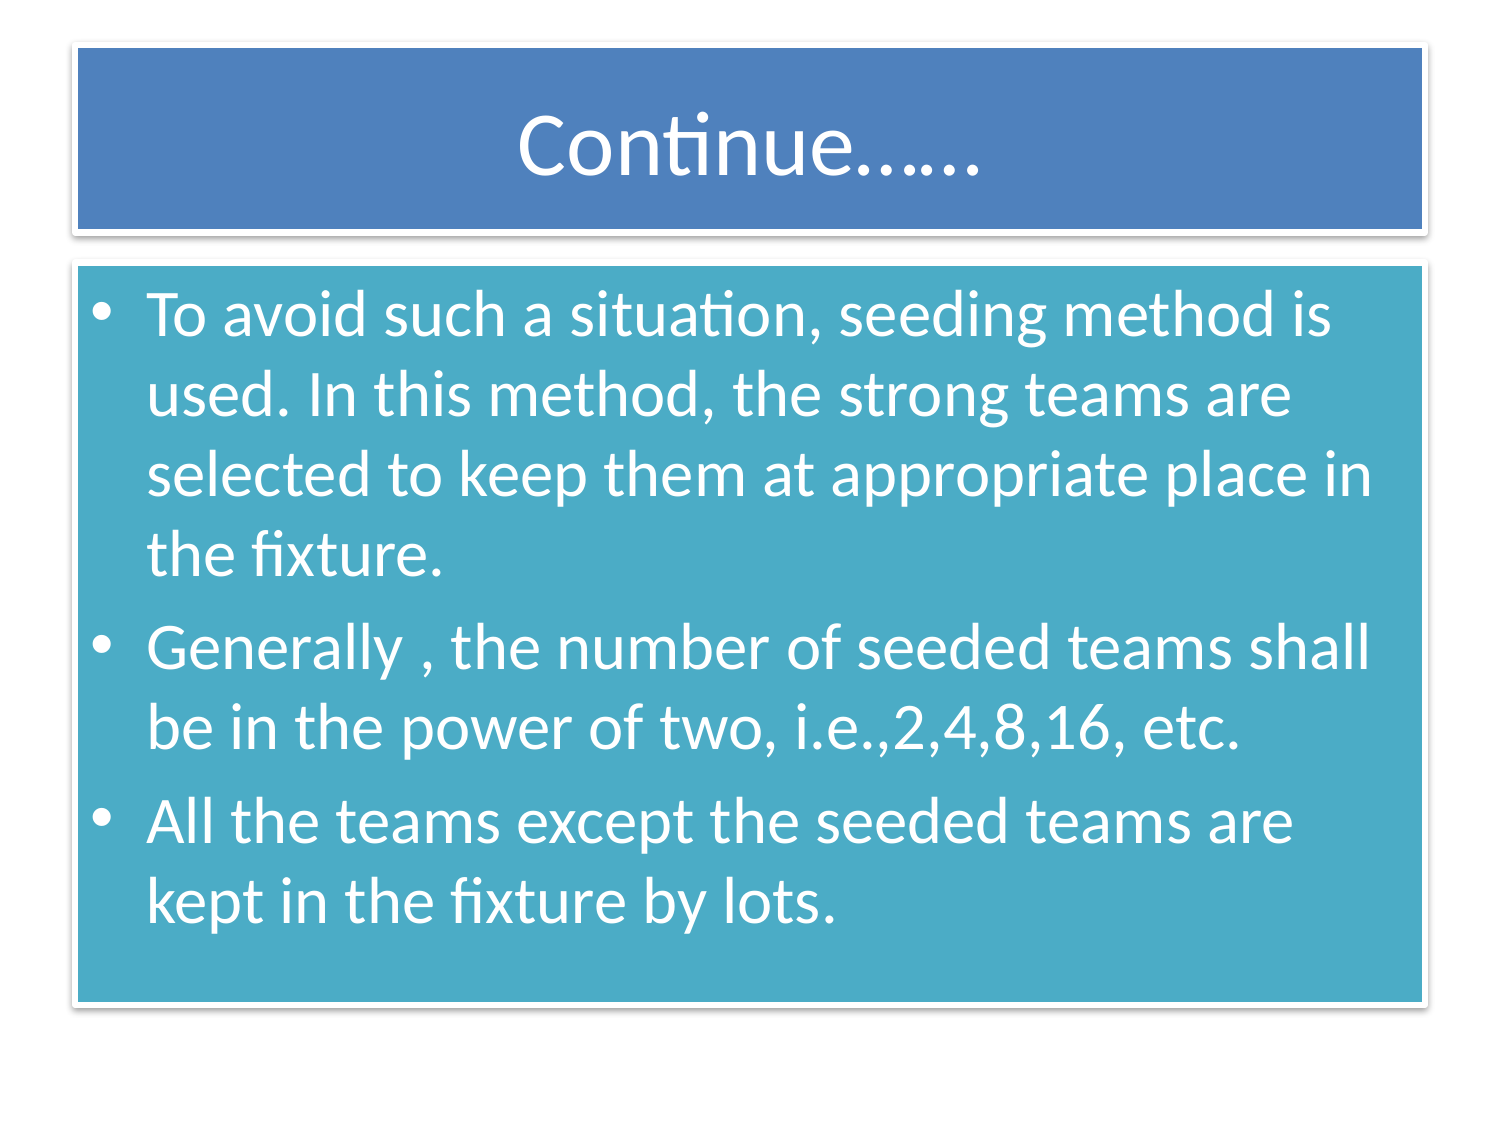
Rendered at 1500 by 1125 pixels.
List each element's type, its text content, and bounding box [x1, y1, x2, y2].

title Continue…… [72, 42, 1428, 236]
list To avoid such a situation, seeding method is used. In this method, the strong teams are selected to keep them at appropriate place in the fixture. Generally , the number of seeded teams shall be in the power of two, i.e.,2,4,8,16, etc. All the teams except the seeded teams are kept in the fixture by lots. [72, 259, 1428, 1008]
